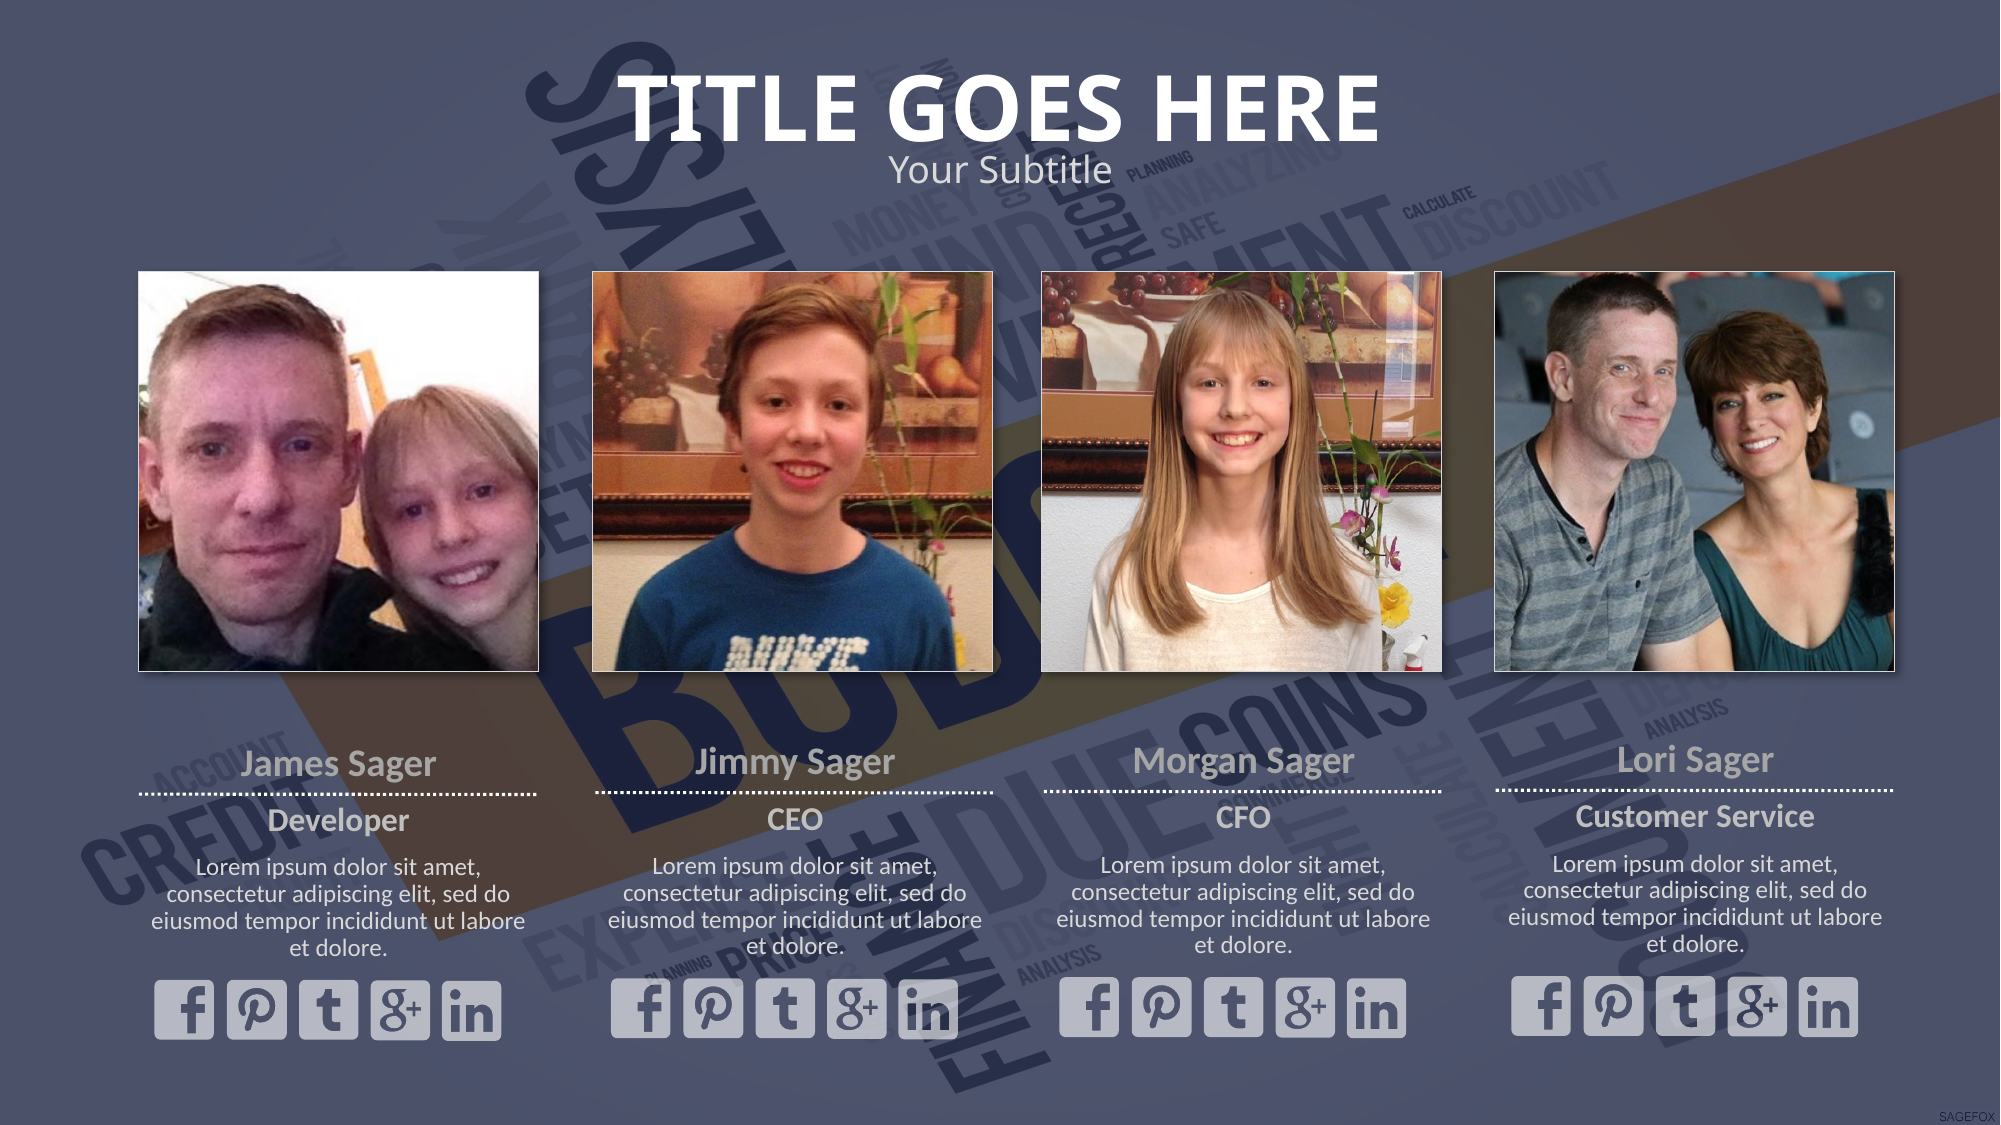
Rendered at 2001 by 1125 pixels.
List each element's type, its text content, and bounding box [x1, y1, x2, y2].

text_box Customer Service [1520, 796, 1871, 839]
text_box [1059, 977, 1407, 1039]
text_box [154, 979, 502, 1041]
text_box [1511, 976, 1859, 1038]
text_box Lori Sager [1520, 738, 1871, 781]
text_box CEO [620, 798, 971, 841]
text_box Developer [163, 799, 514, 842]
text_box [1494, 271, 1896, 673]
text_box CFO [1068, 797, 1419, 840]
text_box [138, 270, 540, 672]
text_box [591, 270, 993, 672]
text_box Morgan Sager [1068, 739, 1419, 782]
text_box Jimmy Sager [620, 740, 971, 784]
text_box James Sager [163, 742, 514, 785]
text_box Lorem ipsum dolor sit amet, consectetur adipiscing elit, sed do eiusmod tempor incididunt ut labore et dolore. [1495, 850, 1896, 964]
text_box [610, 978, 958, 1040]
text_box Lorem ipsum dolor sit amet, consectetur adipiscing elit, sed do eiusmod tempor incididunt ut labore et dolore. [138, 854, 539, 968]
text_box [1040, 270, 1442, 672]
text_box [548, 42, 1452, 199]
text_box Lorem ipsum dolor sit amet, consectetur adipiscing elit, sed do eiusmod tempor incididunt ut labore et dolore. [595, 852, 996, 966]
text_box Lorem ipsum dolor sit amet, consectetur adipiscing elit, sed do eiusmod tempor incididunt ut labore et dolore. [1043, 851, 1444, 965]
